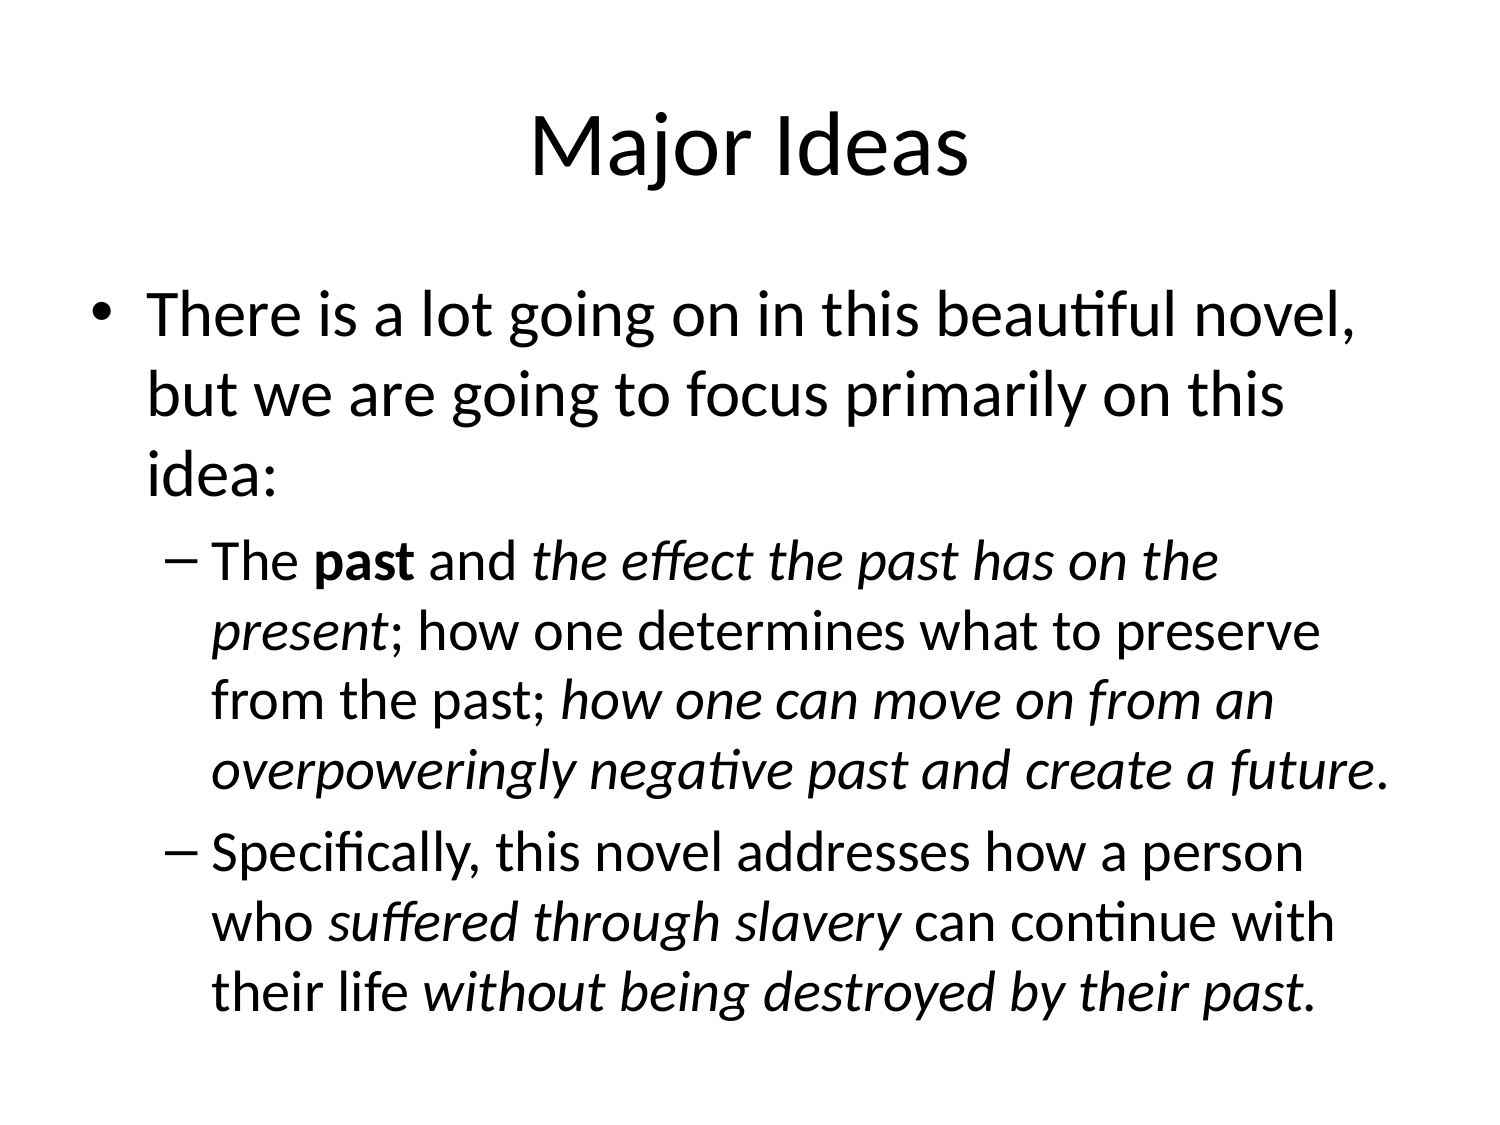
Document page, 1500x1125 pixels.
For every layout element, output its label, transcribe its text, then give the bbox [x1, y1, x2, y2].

list There is a lot going on in this beautiful novel, but we are going to focus primarily on this idea: The past and the effect the past has on the present; how one determines what to preserve from the past; how one can move on from an overpoweringly negative past and create a future. Specifically, this novel addresses how a person who suffered through slavery can continue with their life without being destroyed by their past. [75, 262, 1425, 1075]
title Major Ideas [75, 45, 1425, 233]
